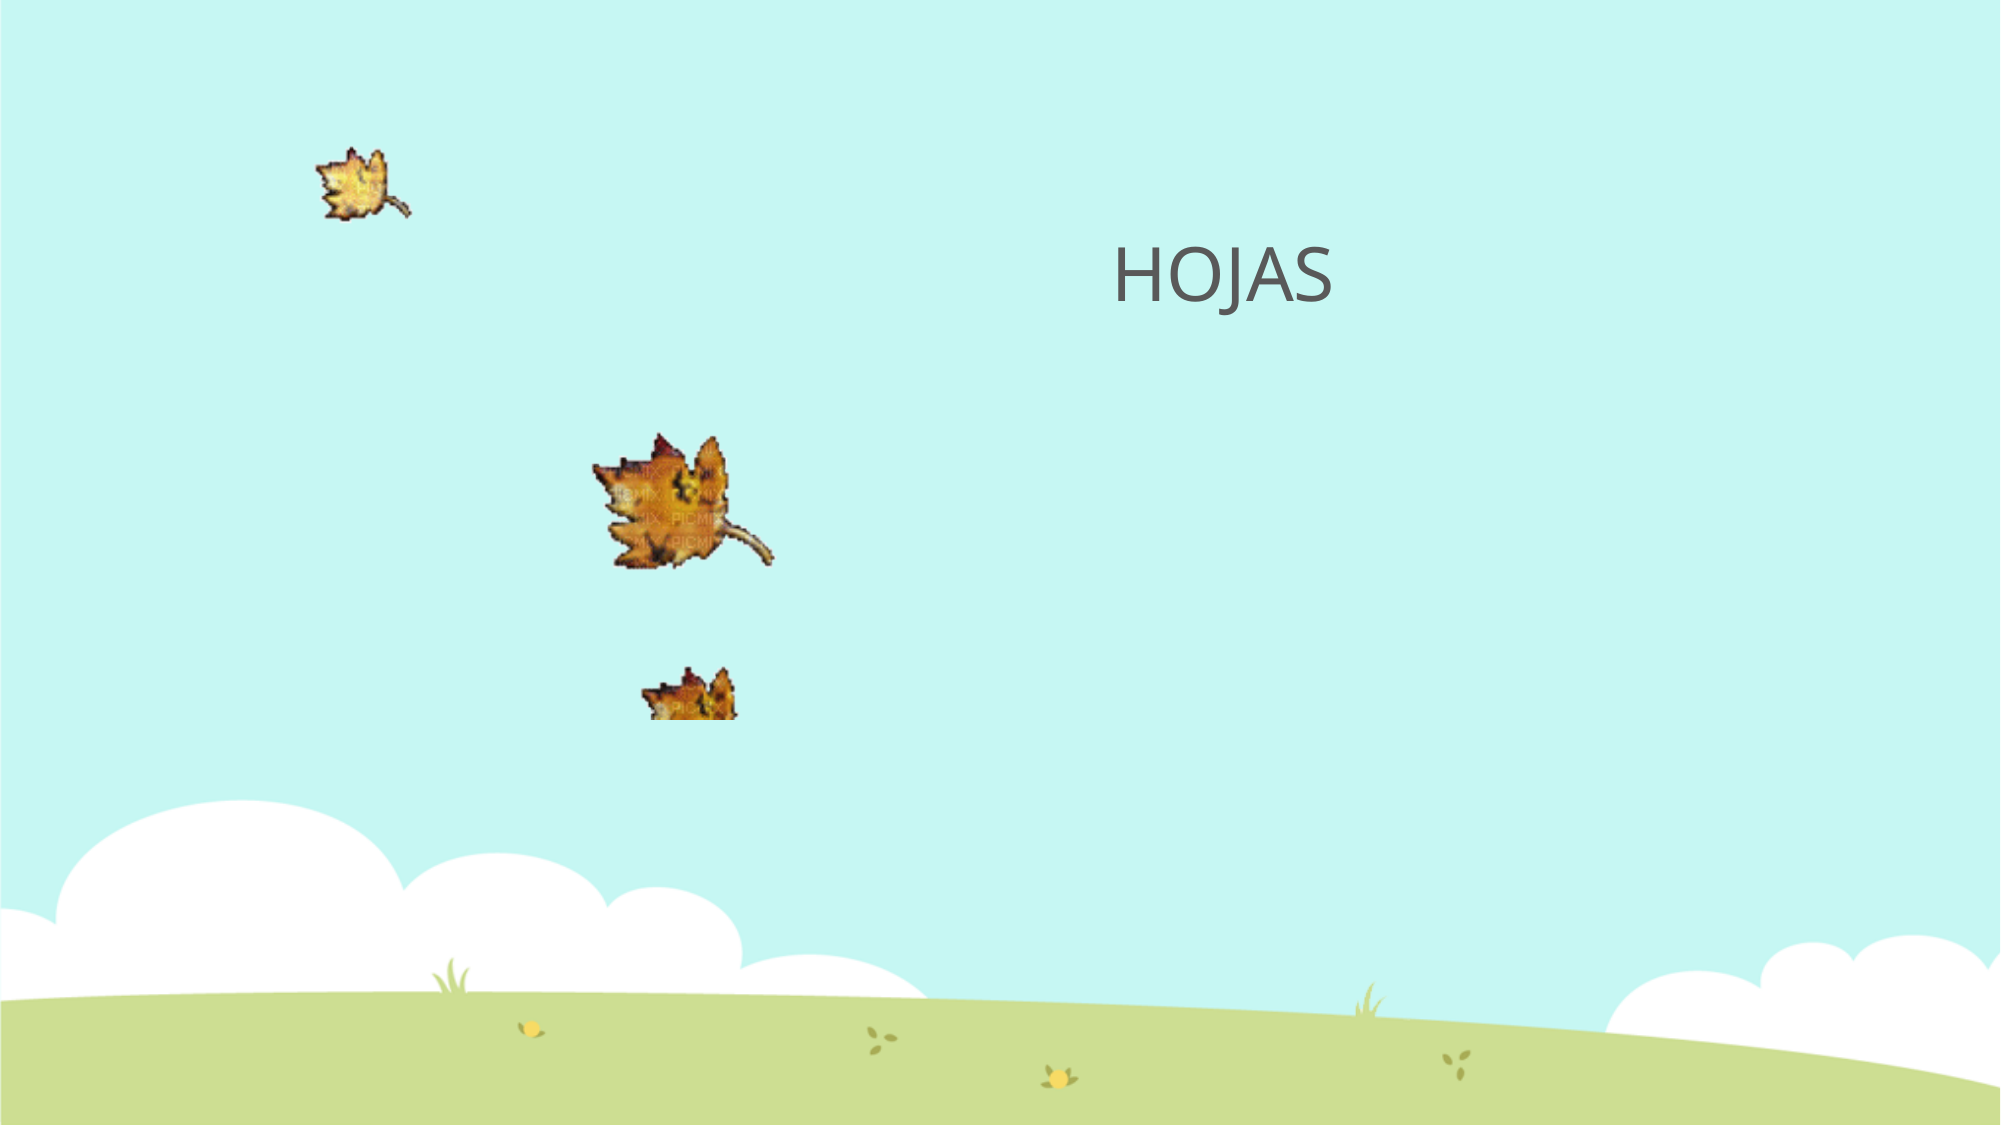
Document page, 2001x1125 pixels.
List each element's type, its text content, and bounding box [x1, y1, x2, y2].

picture [0, 0, 2001, 1125]
text_box HOJAS [1096, 219, 1452, 324]
